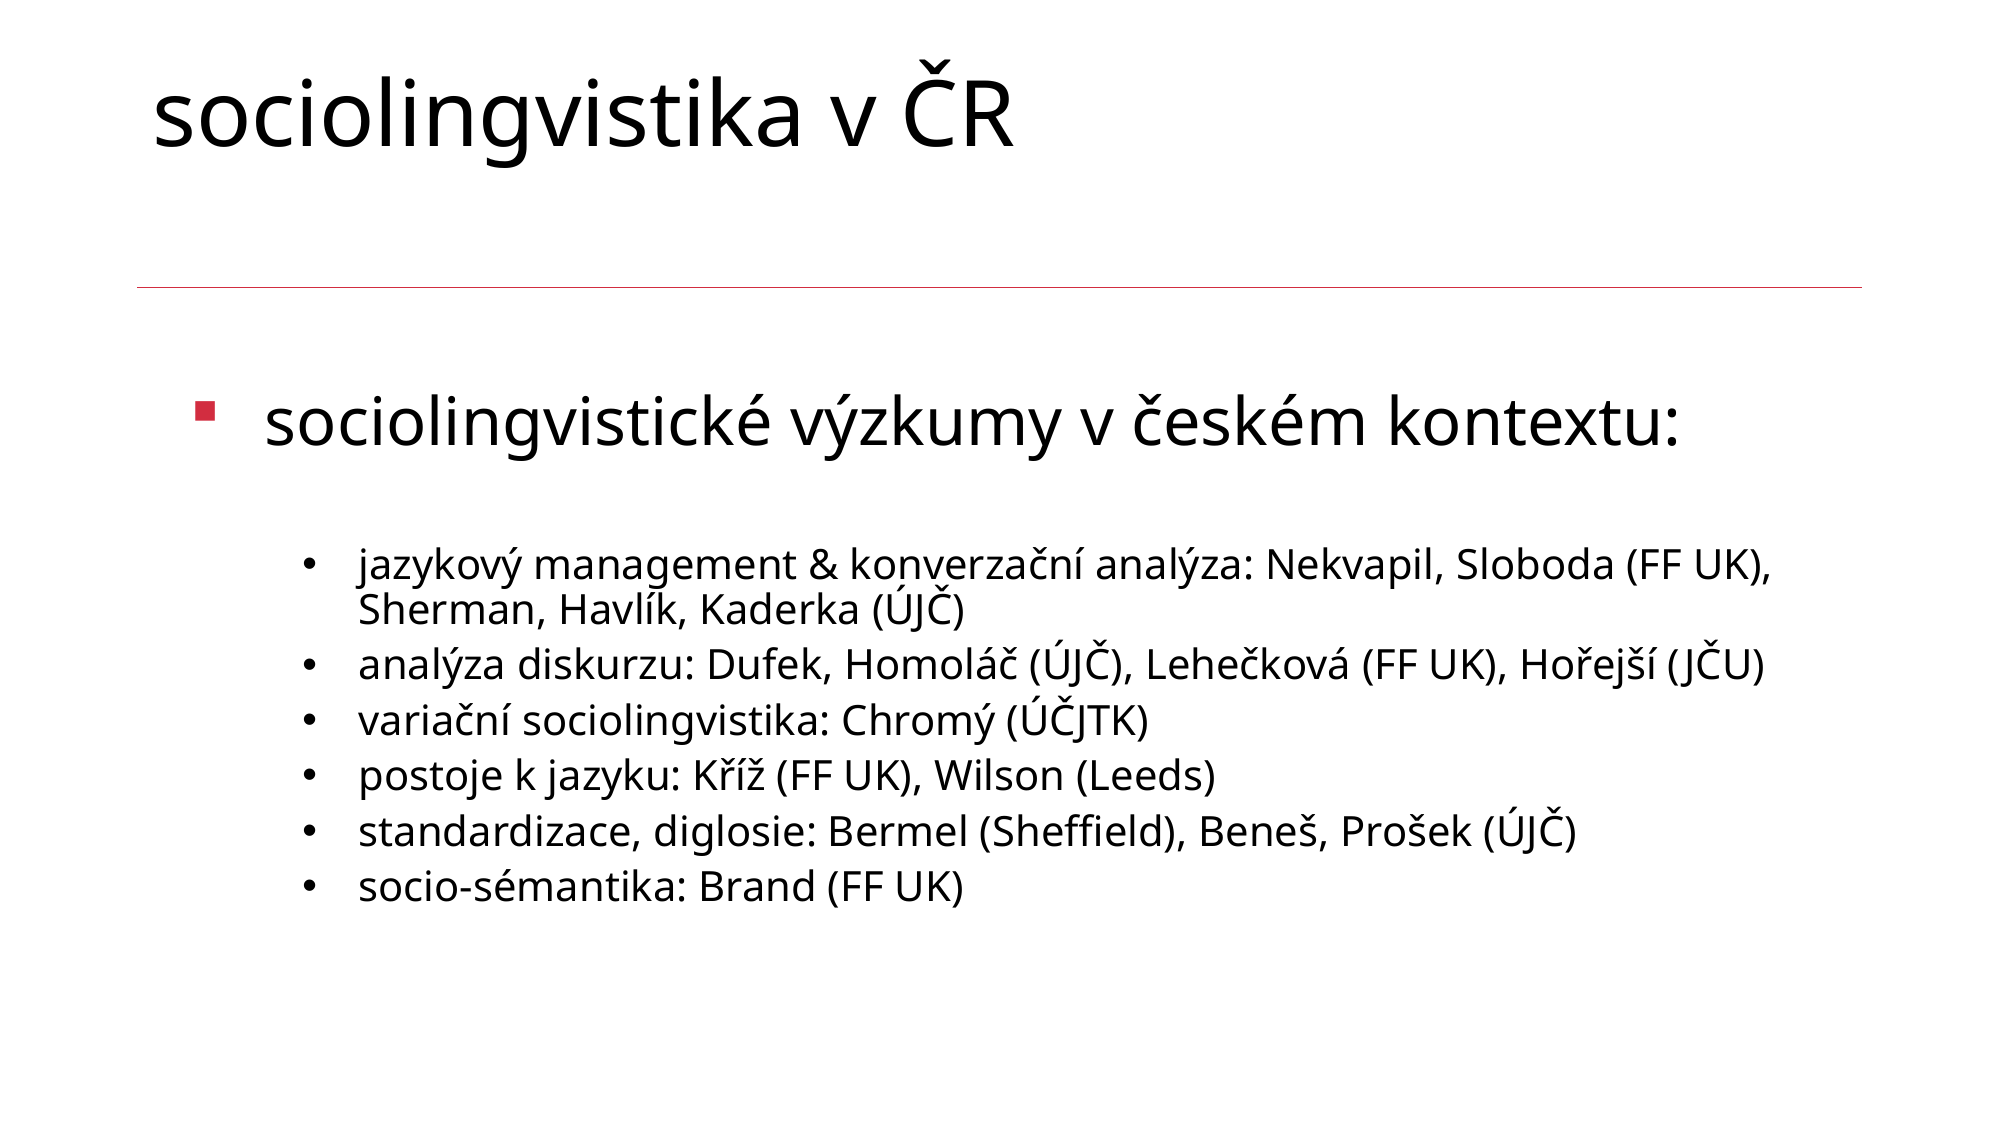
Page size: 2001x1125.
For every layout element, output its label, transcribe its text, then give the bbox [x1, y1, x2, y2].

title sociolingvistika v ČR [137, 59, 1863, 278]
list sociolingvistické výzkumy v českém kontextu: jazykový management & konverzační analýza: Nekvapil, Sloboda (FF UK), Sherman, Havlík, Kaderka (ÚJČ) analýza diskurzu: Dufek, Homoláč (ÚJČ), Lehečková (FF UK), Hořejší (JČU) variační sociolingvistika: Chromý (ÚČJTK) postoje k jazyku: Kříž (FF UK), Wilson (Leeds) standardizace, diglosie: Bermel (Sheffield), Beneš, Prošek (ÚJČ) socio-sémantika: Brand (FF UK) [137, 299, 1863, 1014]
